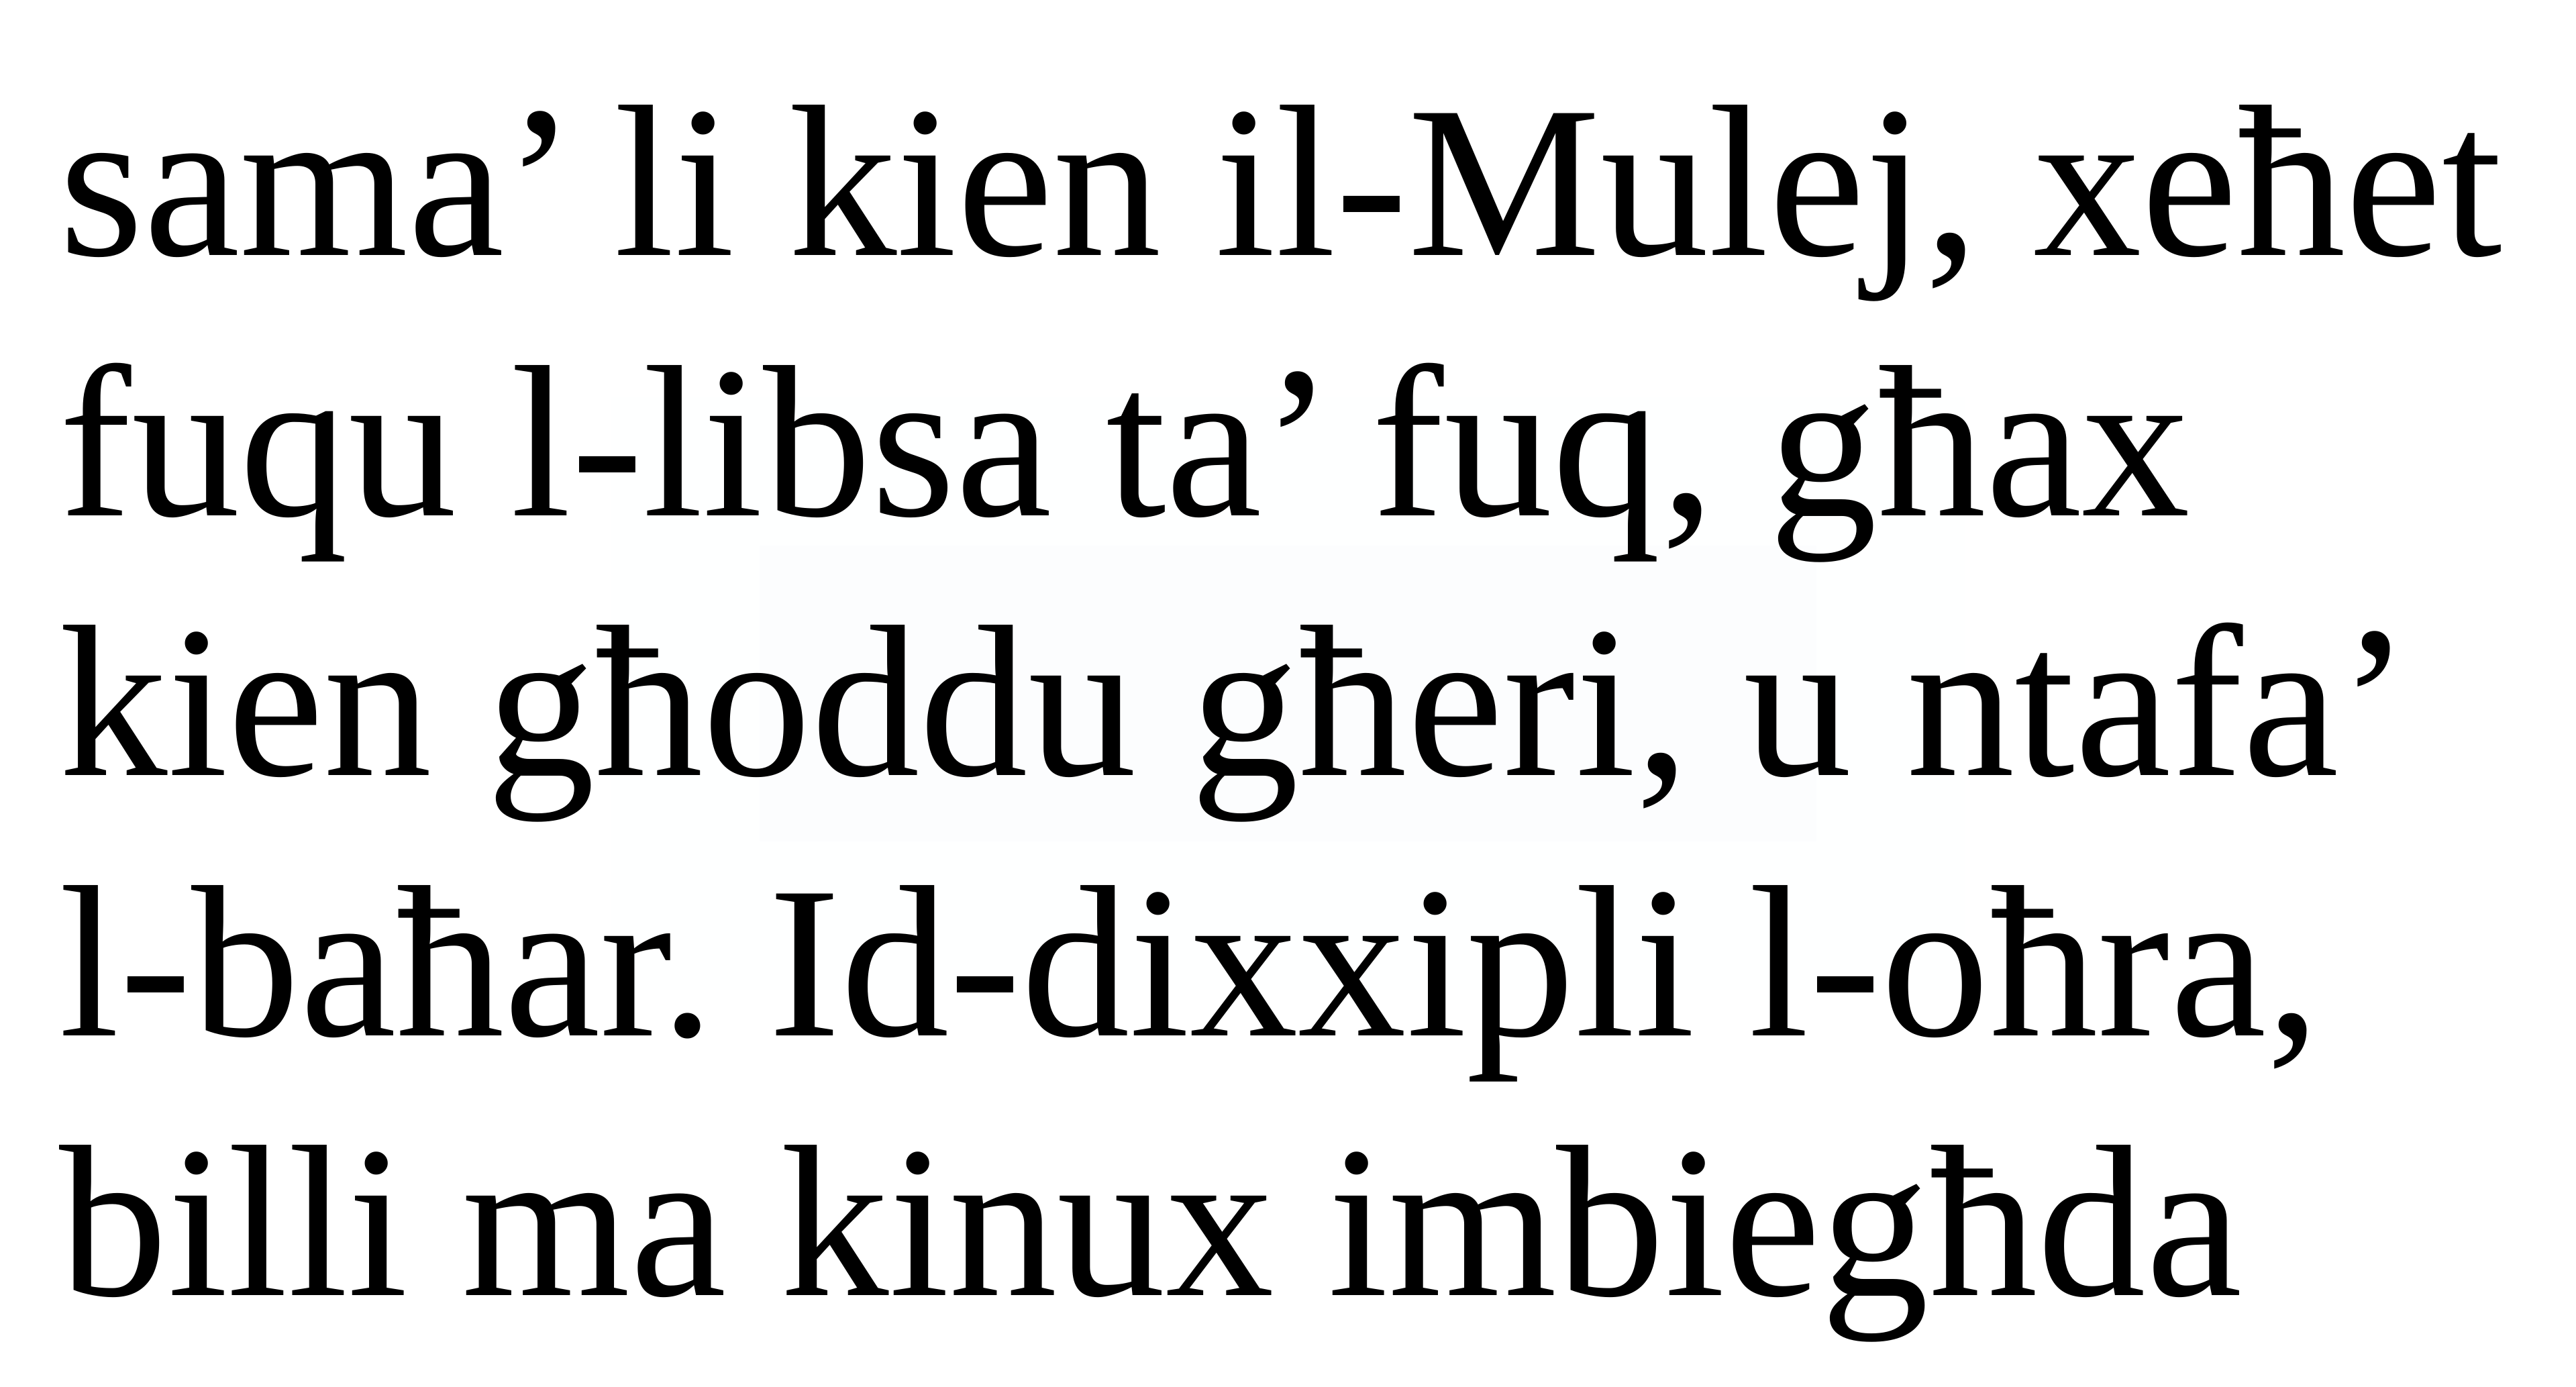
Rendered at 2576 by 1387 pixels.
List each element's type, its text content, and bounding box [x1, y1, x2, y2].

text_box sama’ li kien il-Mulej, xeħet fuqu l-libsa ta’ fuq, għax kien għoddu għeri, u ntafa’ l-baħar. Id-dixxipli l-oħra, billi ma kinux imbiegħda [37, 28, 2538, 1350]
